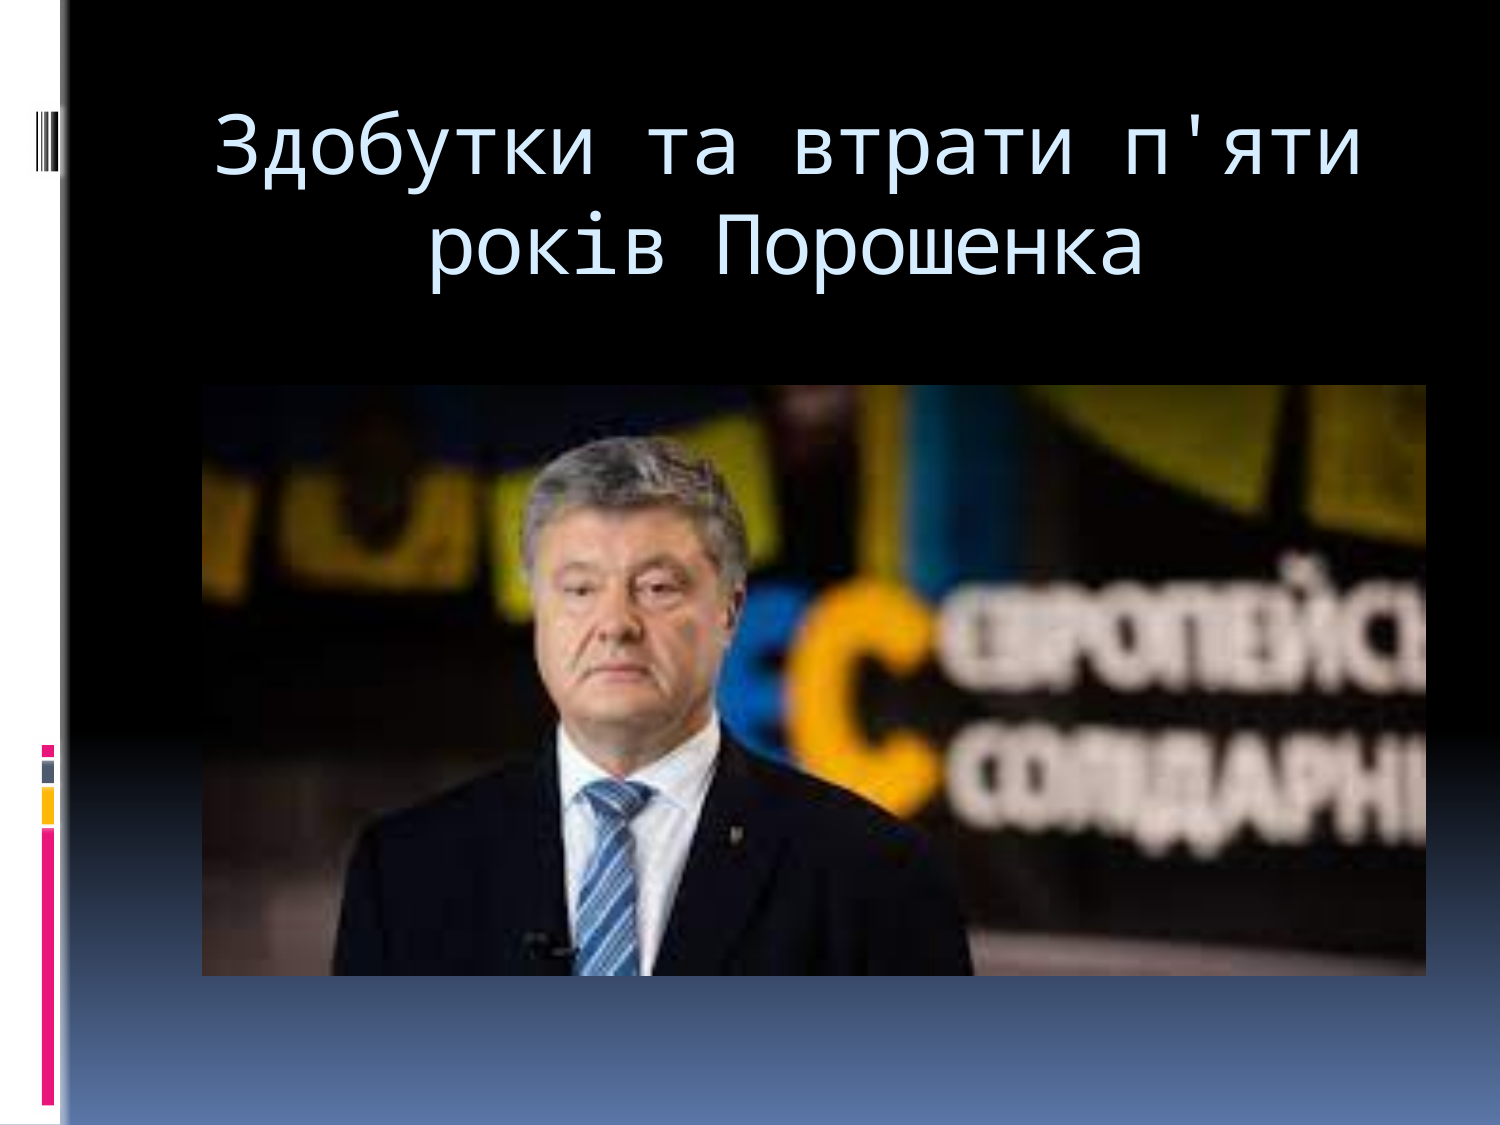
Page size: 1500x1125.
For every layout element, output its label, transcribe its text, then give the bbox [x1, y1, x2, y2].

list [202, 384, 1427, 977]
title Здобутки та втрати п'яти років Порошенка [150, 83, 1425, 293]
